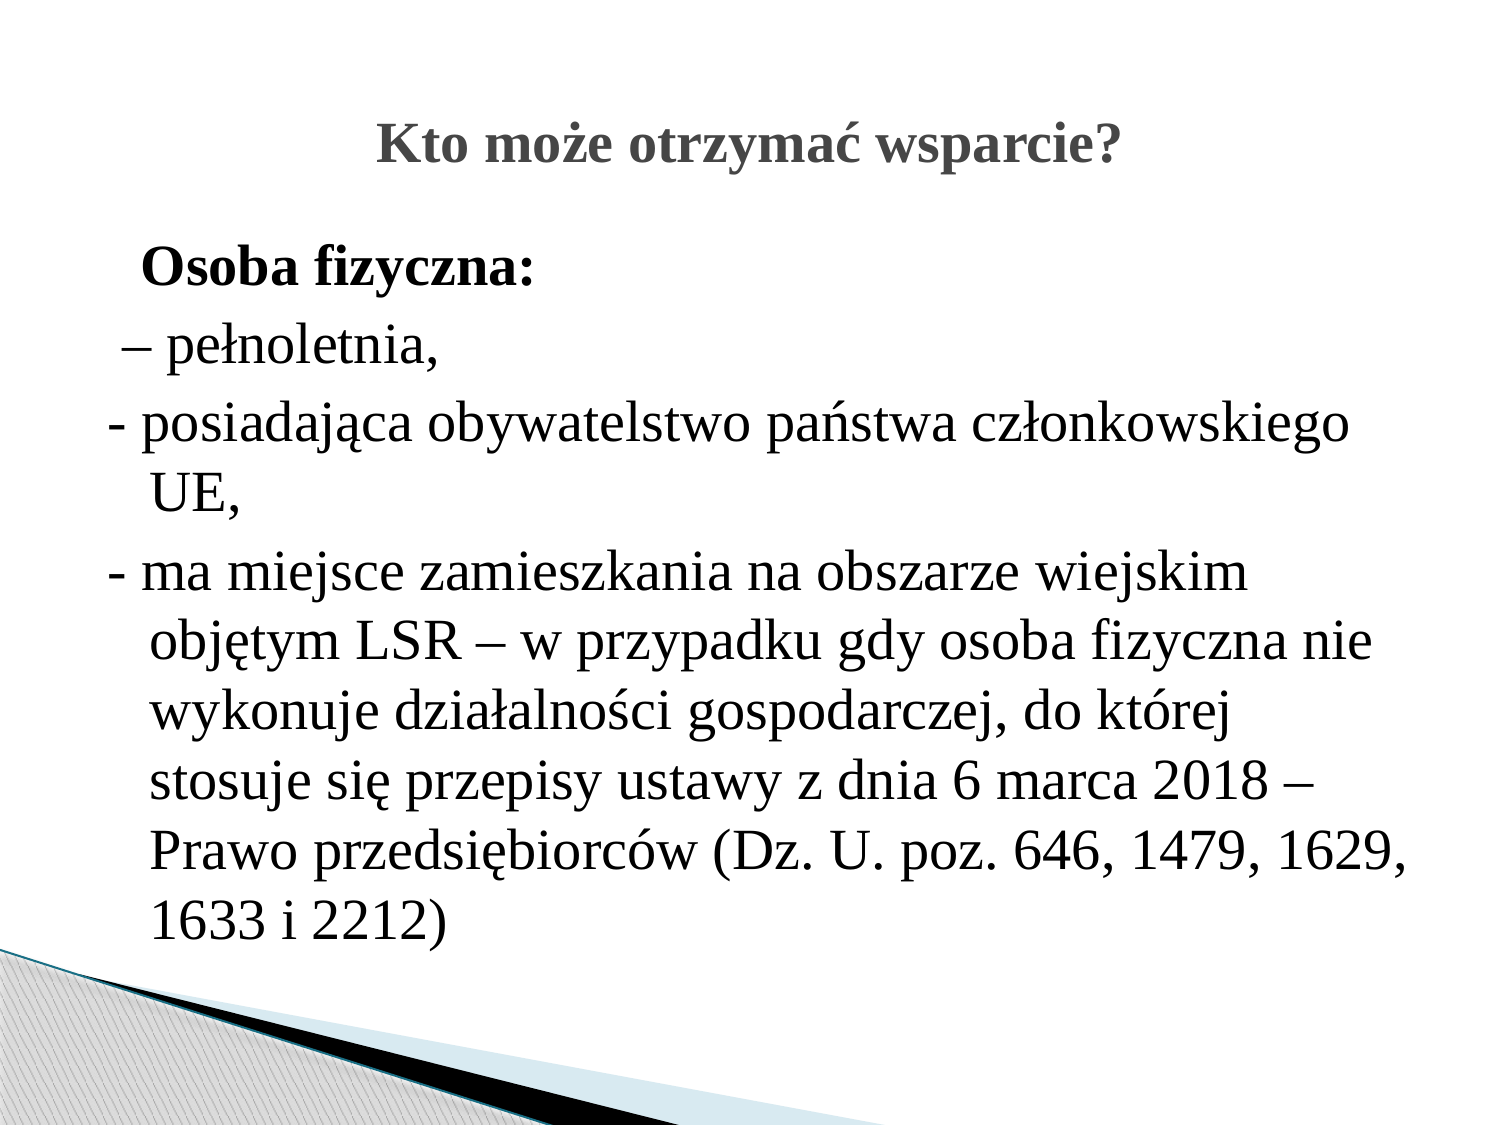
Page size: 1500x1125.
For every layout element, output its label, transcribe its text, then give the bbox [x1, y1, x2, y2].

list Osoba fizyczna: – pełnoletnia, - posiadająca obywatelstwo państwa członkowskiego UE, - ma miejsce zamieszkania na obszarze wiejskim objętym LSR – w przypadku gdy osoba fizyczna nie wykonuje działalności gospodarczej, do której stosuje się przepisy ustawy z dnia 6 marca 2018 – Prawo przedsiębiorców (Dz. U. poz. 646, 1479, 1629, 1633 i 2212) [75, 233, 1425, 963]
title Kto może otrzymać wsparcie? [75, 45, 1425, 233]
